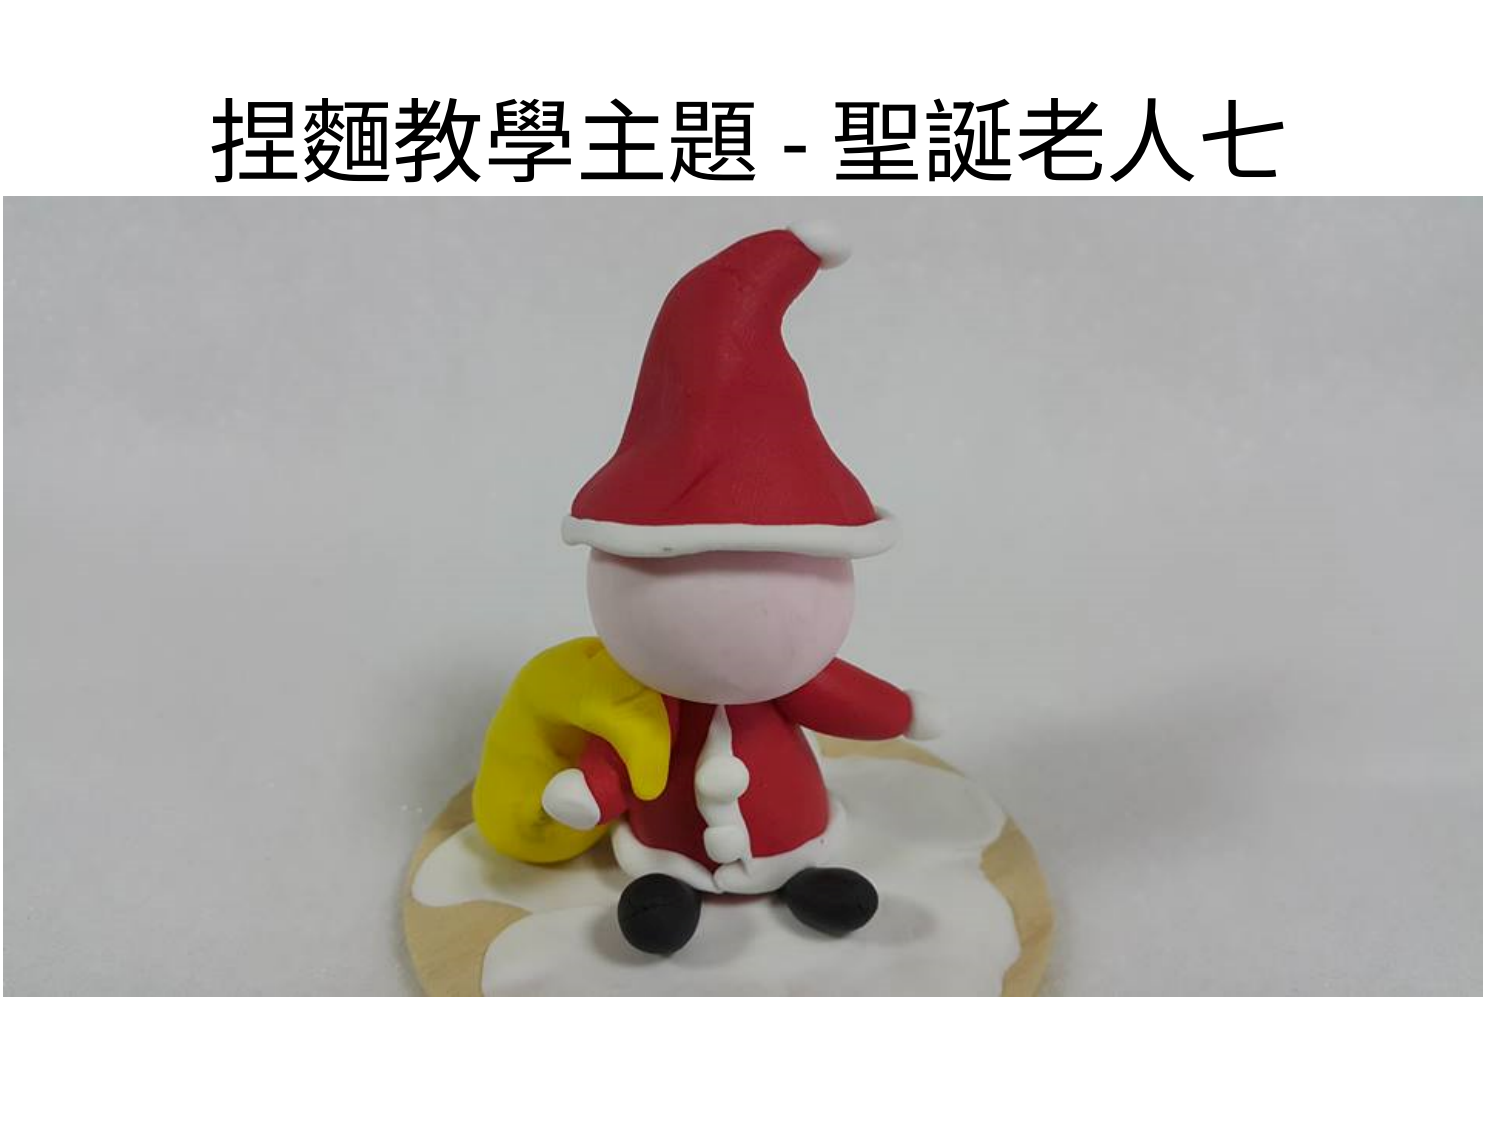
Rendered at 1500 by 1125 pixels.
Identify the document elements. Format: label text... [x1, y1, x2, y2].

title 捏麵教學主題-聖誕老人七 [75, 45, 1425, 194]
picture [2, 195, 1483, 997]
